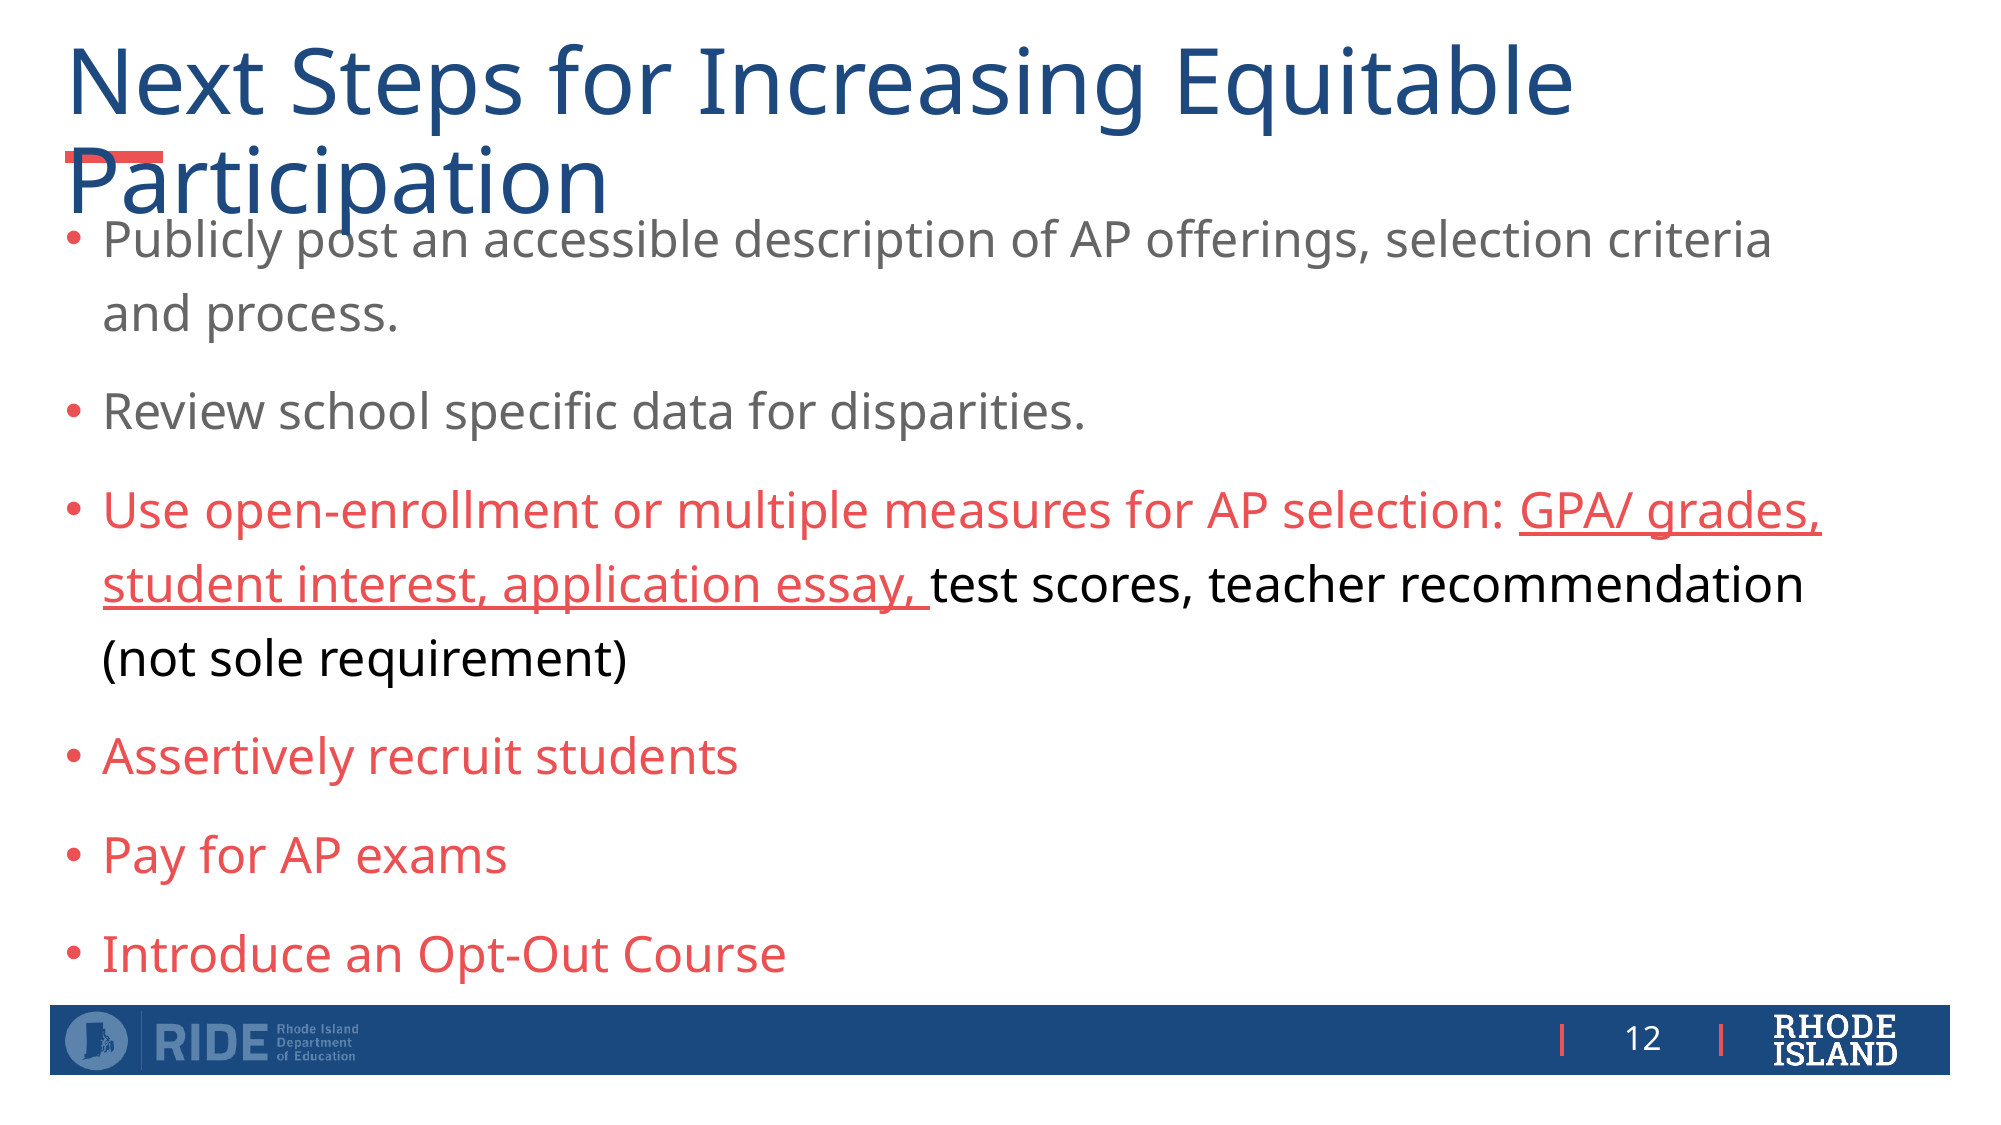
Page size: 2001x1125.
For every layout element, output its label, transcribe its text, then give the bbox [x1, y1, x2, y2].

title Next Steps for Increasing Equitable Participation [50, 28, 1950, 144]
slide_number 12 [1594, 1012, 1691, 1068]
picture [1774, 1014, 1897, 1066]
list Publicly post an accessible description of AP offerings, selection criteria and process. Review school specific data for disparities. Use open-enrollment or multiple measures for AP selection: GPA/ grades, student interest, application essay, test scores, teacher recommendation (not sole requirement) Assertively recruit students Pay for AP exams Introduce an Opt-Out Course [50, 185, 1838, 908]
picture [64, 1010, 360, 1071]
